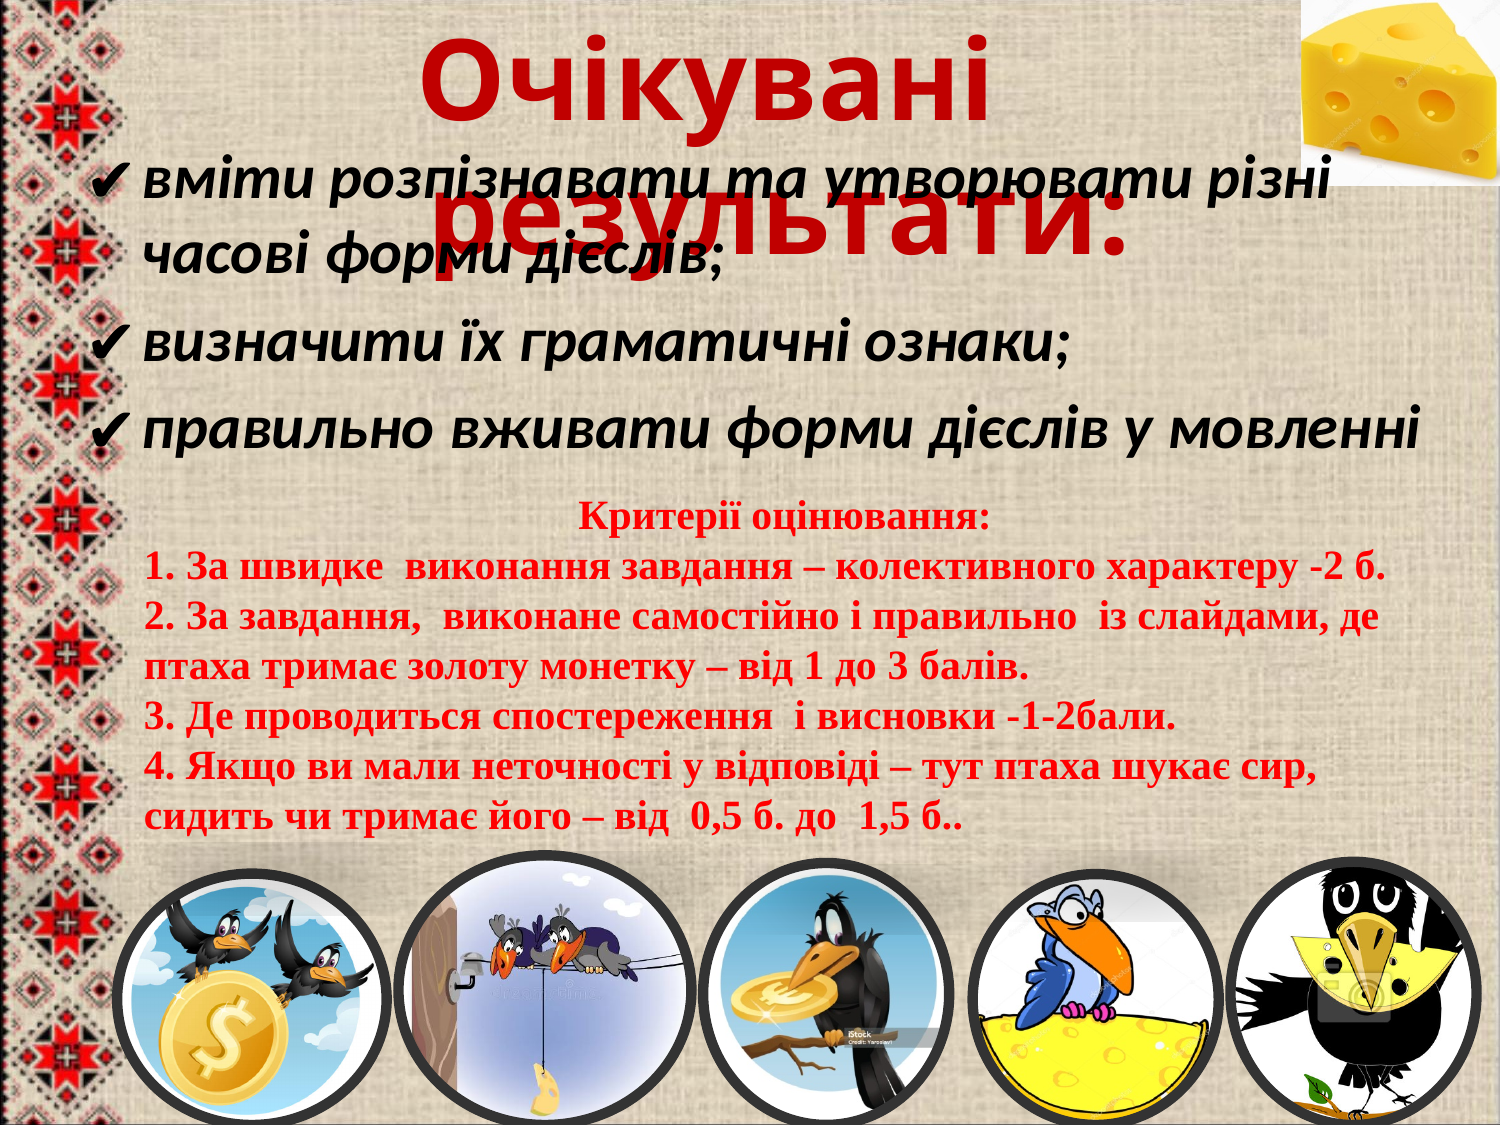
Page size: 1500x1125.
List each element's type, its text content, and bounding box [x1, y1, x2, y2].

text_box Критерії оцінювання: 1. За швидке виконання завдання – колективного характеру -2 б. 2. За завдання, виконане самостійно і правильно із слайдами, де птаха тримає золоту монетку – від 1 до 3 балів. 3. Де проводиться спостереження і висновки -1-2бали. 4. Якщо ви мали неточності у відповіді – тут птаха шукає сир, сидить чи тримає його – від 0,5 б. до 1,5 б.. [128, 480, 1442, 844]
picture [0, 0, 1500, 1125]
picture [1300, 0, 1500, 187]
text_box вміти розпізнавати та утворювати різні часові форми дієслів; визначити їх граматичні ознаки; правильно вживати форми дієслів у мовленні [70, 128, 1500, 469]
text_box Очікувані результати: [140, 0, 1298, 128]
